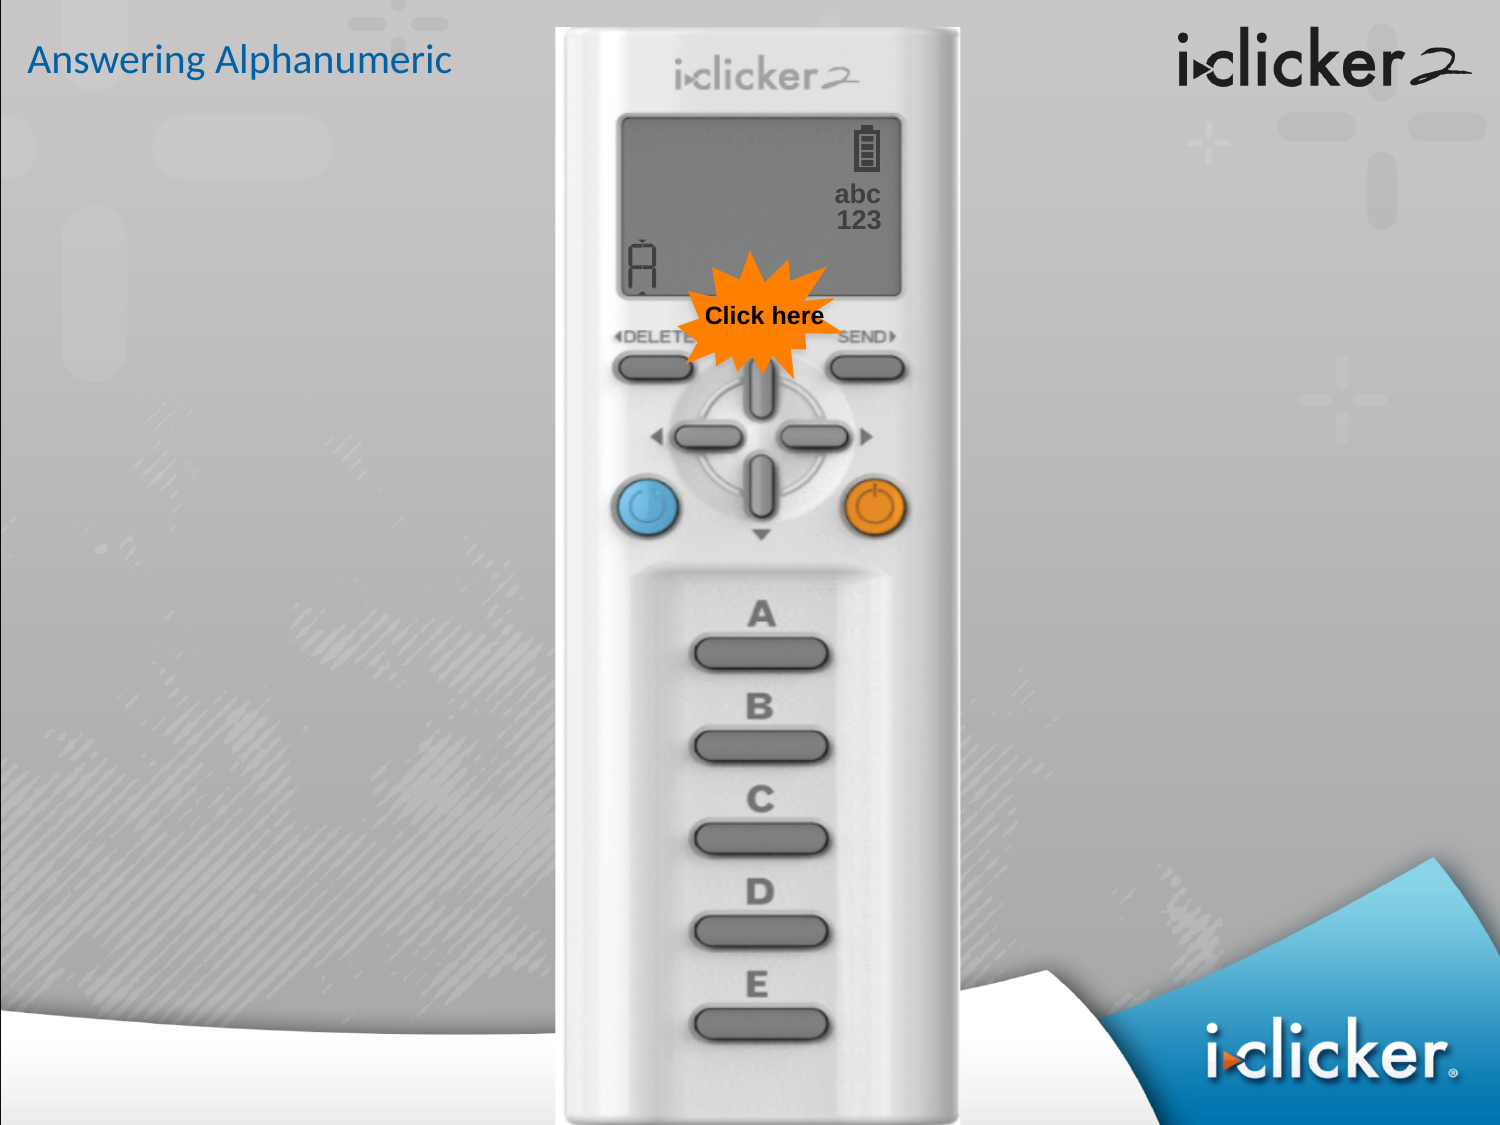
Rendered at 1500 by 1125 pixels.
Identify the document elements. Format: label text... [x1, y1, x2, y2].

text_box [685, 242, 867, 395]
picture [0, 0, 1500, 1125]
text_box Answering Alphanumeric [12, 24, 666, 113]
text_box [816, 169, 897, 243]
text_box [856, 124, 879, 167]
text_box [628, 243, 657, 290]
